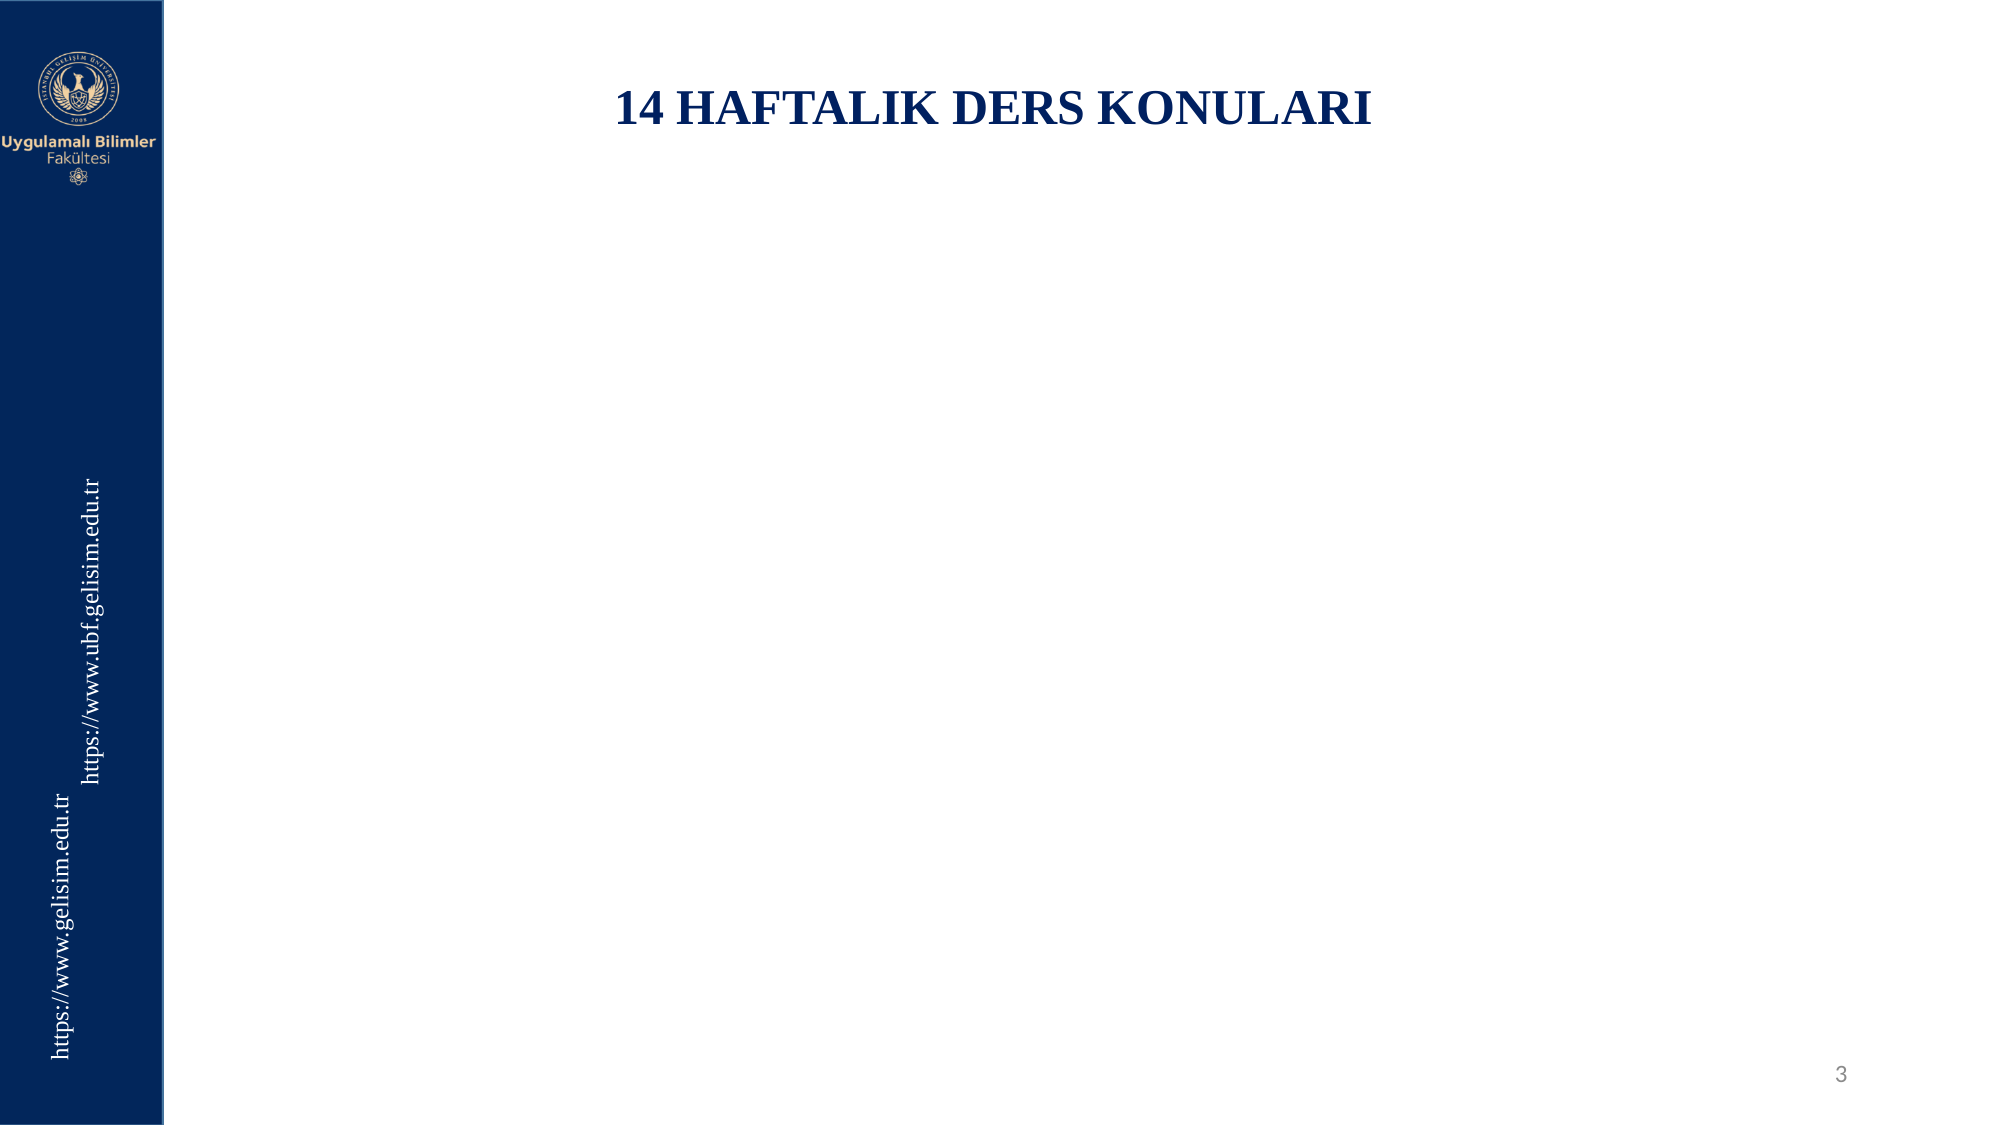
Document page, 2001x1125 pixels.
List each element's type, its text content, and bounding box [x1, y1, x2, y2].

slide_number 3 [1412, 1042, 1863, 1103]
picture [0, 0, 164, 1125]
text_box 14 HAFTALIK DERS KONULARI [164, 66, 2000, 142]
